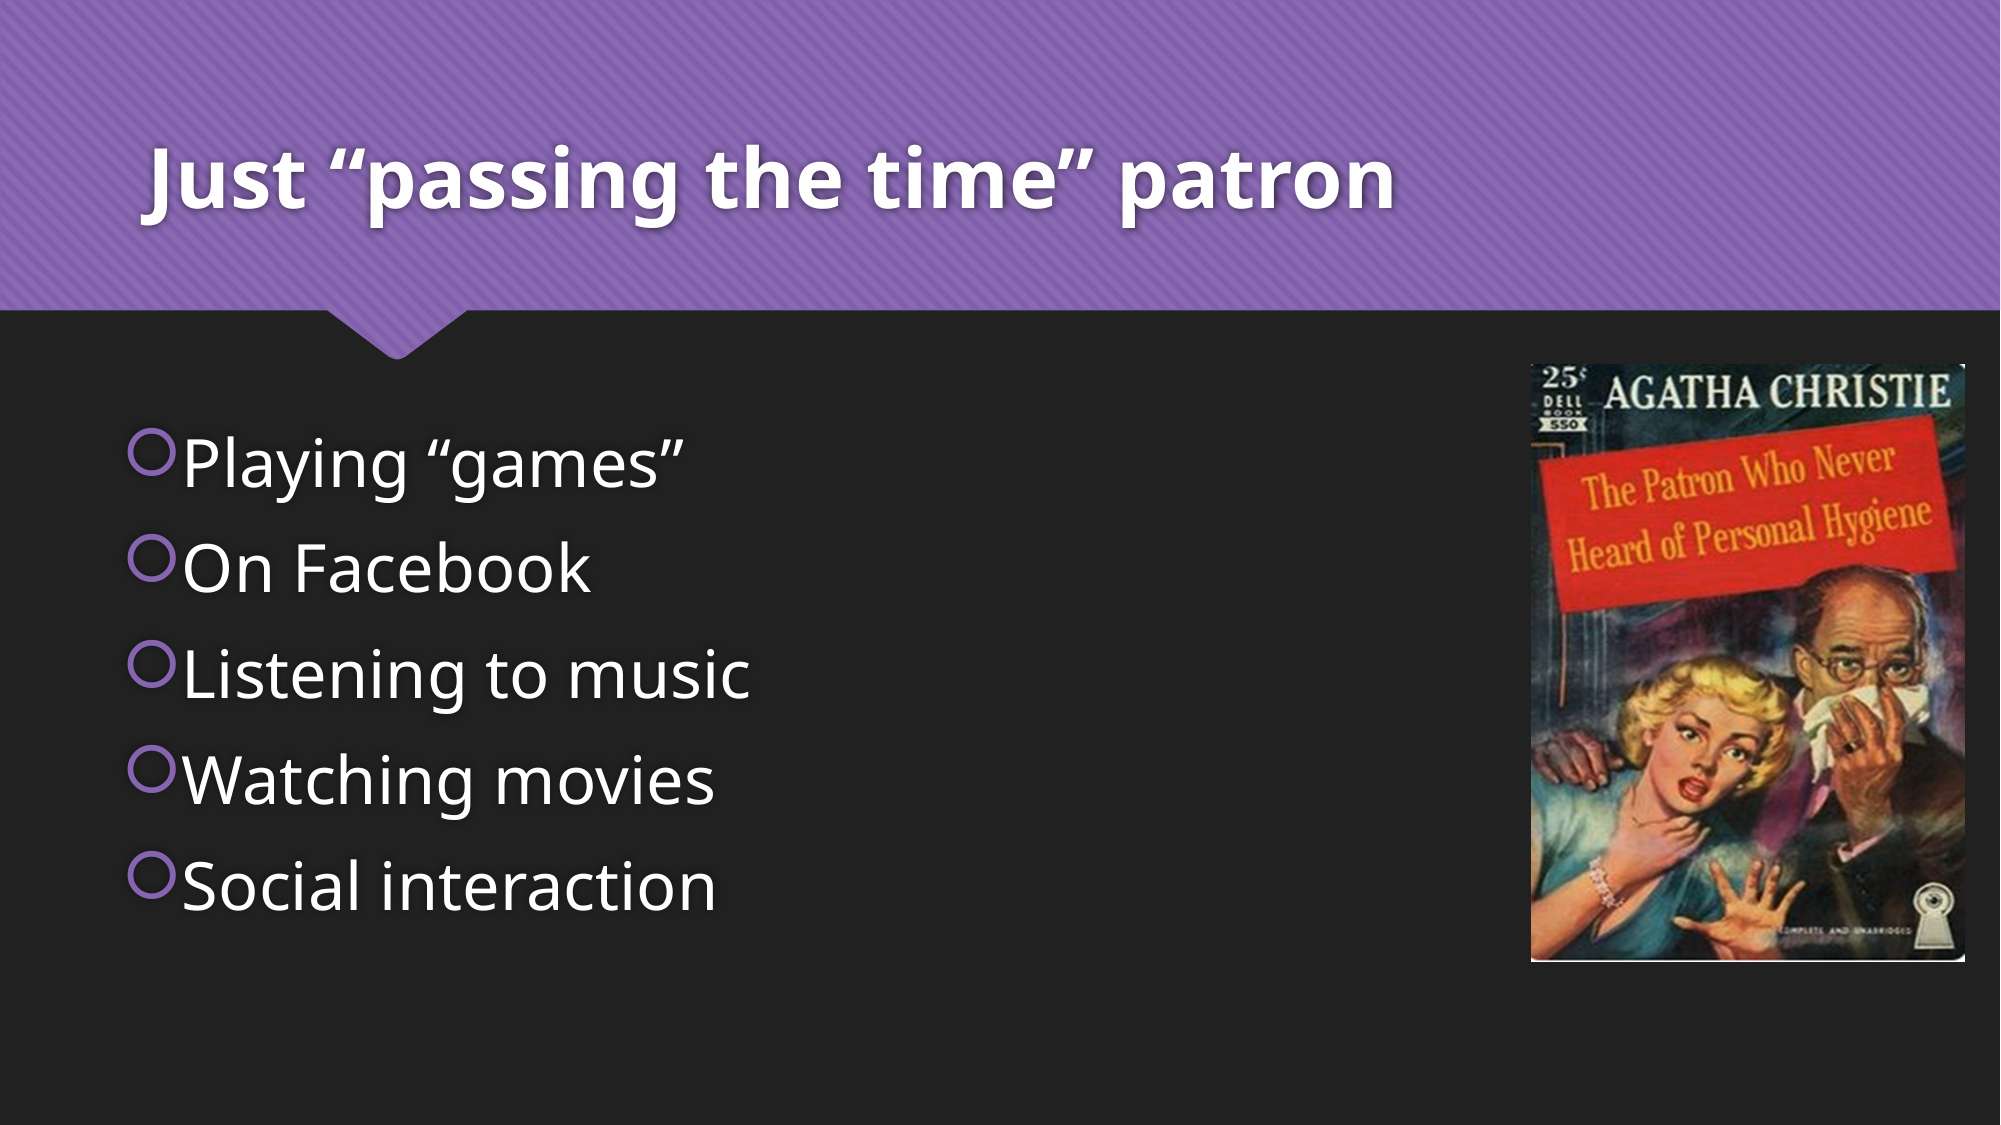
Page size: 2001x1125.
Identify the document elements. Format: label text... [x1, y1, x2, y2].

title Just “passing the time” patron [132, 73, 1868, 233]
picture [1530, 364, 1965, 962]
list Playing “games” On Facebook Listening to music Watching movies Social interaction [107, 438, 1532, 1036]
